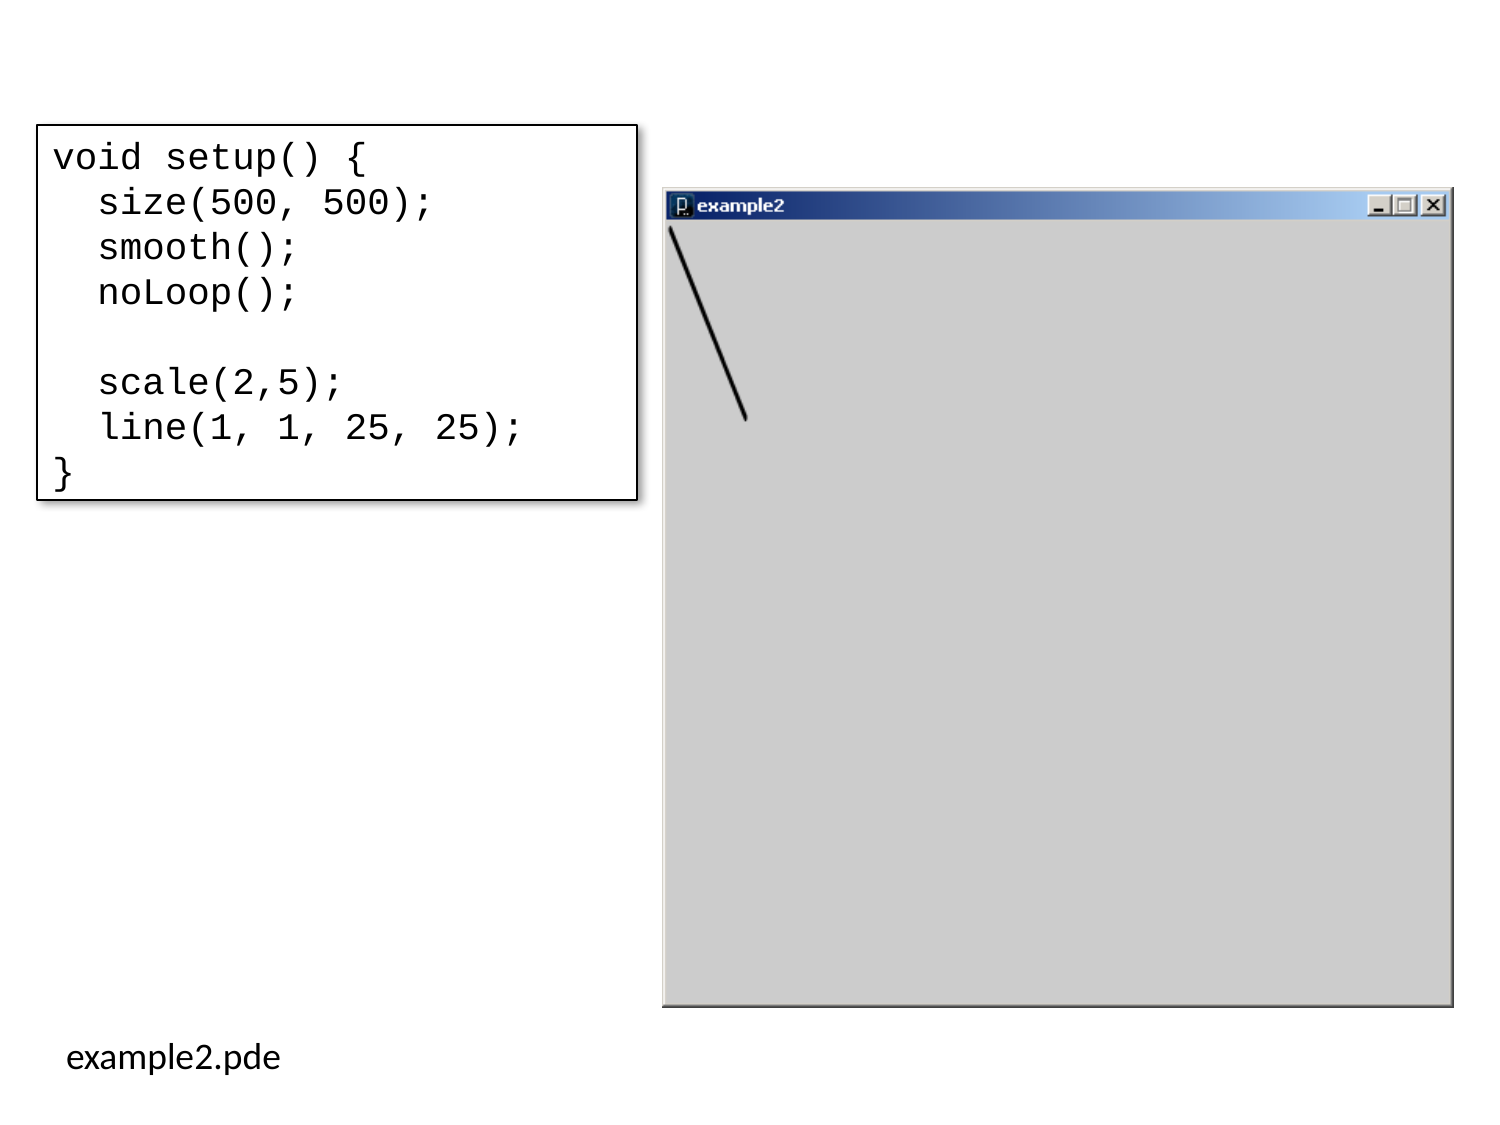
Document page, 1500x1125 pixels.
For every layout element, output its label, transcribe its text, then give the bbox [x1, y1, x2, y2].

text_box void setup() { size(500, 500); smooth(); noLoop(); scale(2,5); line(1, 1, 25, 25); } [35, 123, 639, 502]
text_box example2.pde [51, 1024, 297, 1085]
picture [662, 187, 1454, 1009]
